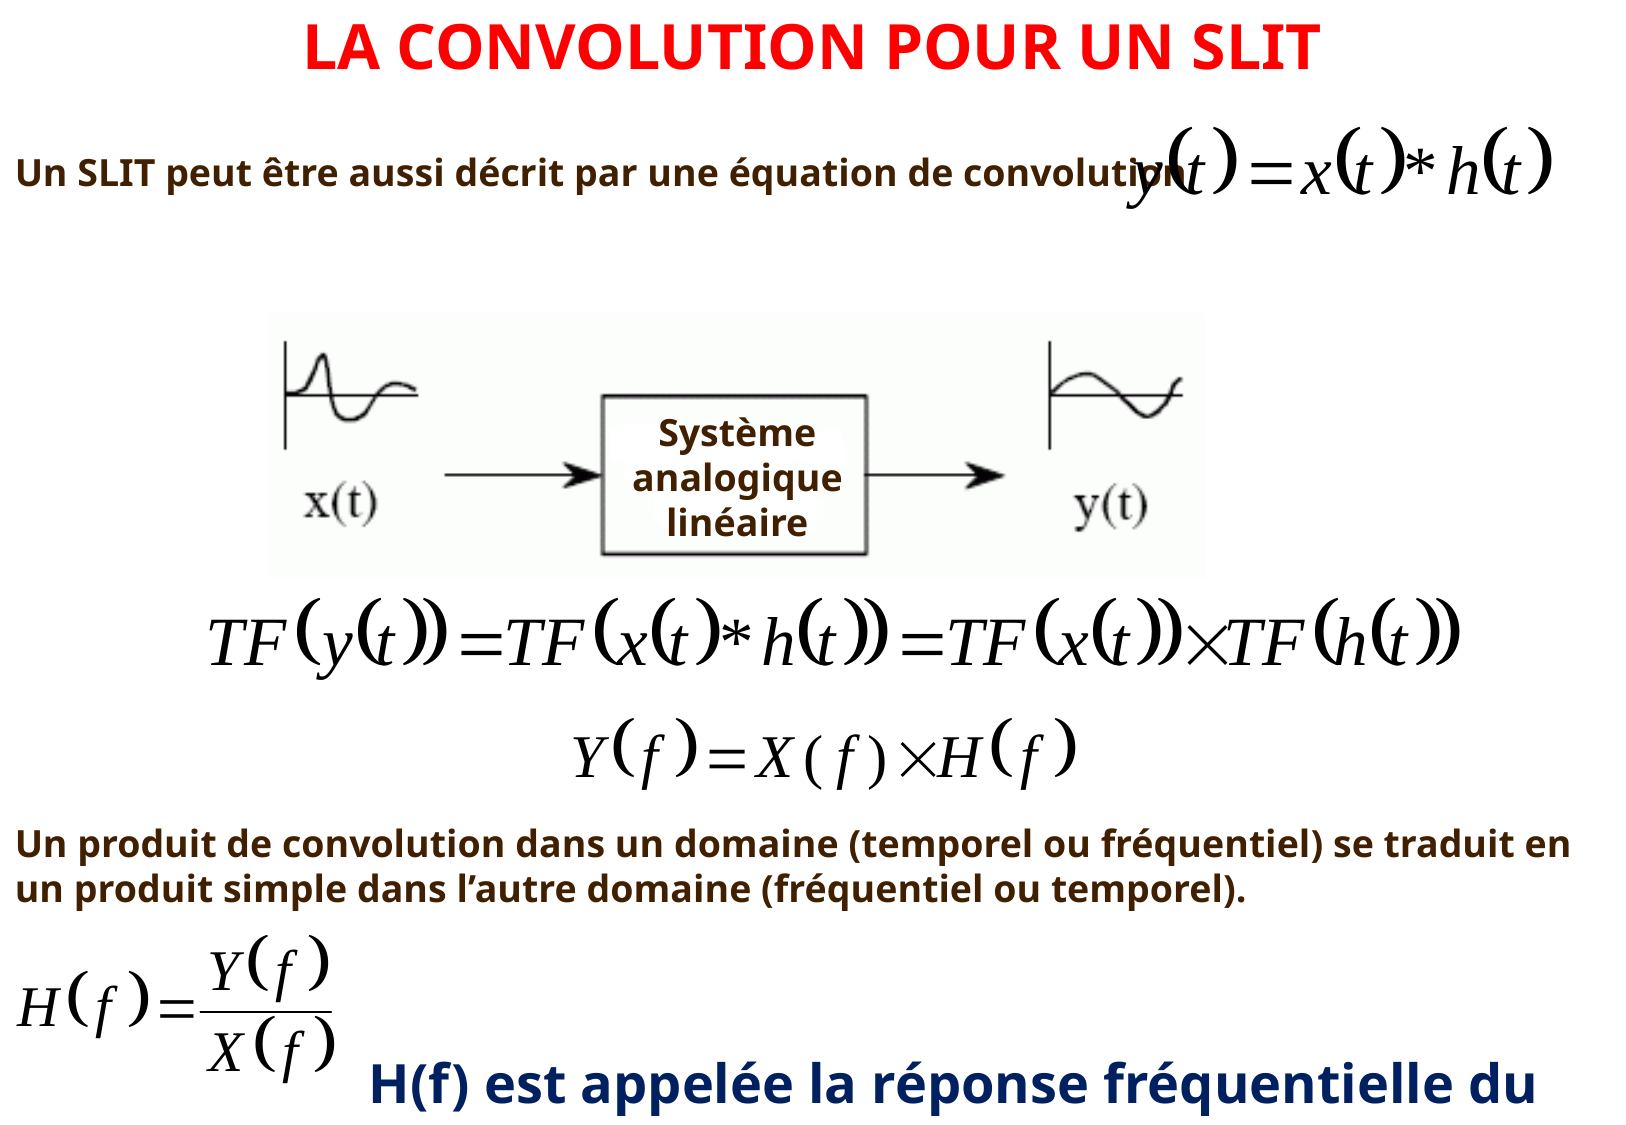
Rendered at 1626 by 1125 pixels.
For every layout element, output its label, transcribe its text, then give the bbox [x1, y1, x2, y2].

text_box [1115, 124, 1554, 224]
text_box Un produit de convolution dans un domaine (temporel ou fréquentiel) se traduit en un produit simple dans l’autre domaine (fréquentiel ou temporel). [0, 812, 1625, 918]
text_box Un SLIT peut être aussi décrit par une équation de convolution [0, 141, 1625, 652]
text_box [6, 935, 344, 1094]
picture [268, 313, 1205, 578]
text_box H(f) est appelée la réponse fréquentielle du SLIT [354, 1041, 1625, 1125]
text_box LA CONVOLUTION POUR UN SLIT [0, 0, 1625, 90]
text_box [564, 716, 1080, 803]
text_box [199, 595, 1462, 694]
